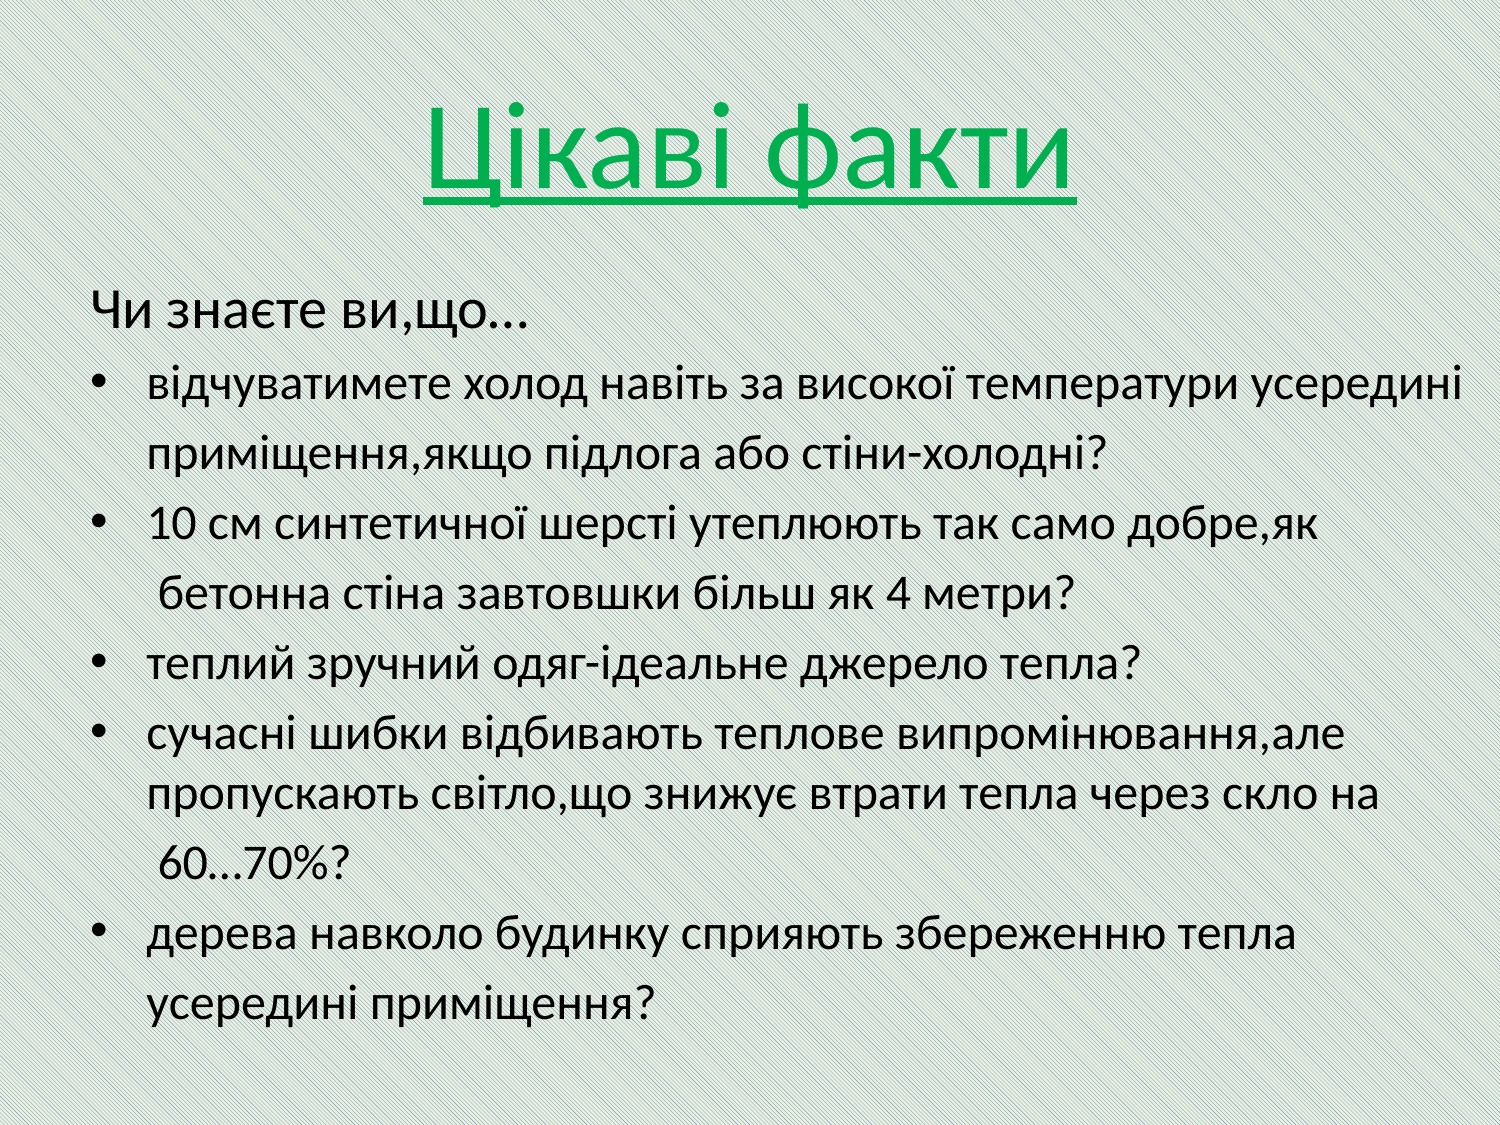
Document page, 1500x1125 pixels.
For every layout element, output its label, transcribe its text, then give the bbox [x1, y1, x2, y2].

list Чи знаєте ви,що… відчуватимете холод навіть за високої температури усередині приміщення,якщо підлога або стіни-холодні? 10 см синтетичної шерсті утеплюють так само добре,як бетонна стіна завтовшки більш як 4 метри? теплий зручний одяг-ідеальне джерело тепла? сучасні шибки відбивають теплове випромінювання,але пропускають світло,що знижує втрати тепла через скло на 60…70%? дерева навколо будинку сприяють збереженню тепла усередині приміщення? [75, 262, 1483, 1047]
title Цікаві факти [75, 45, 1425, 233]
